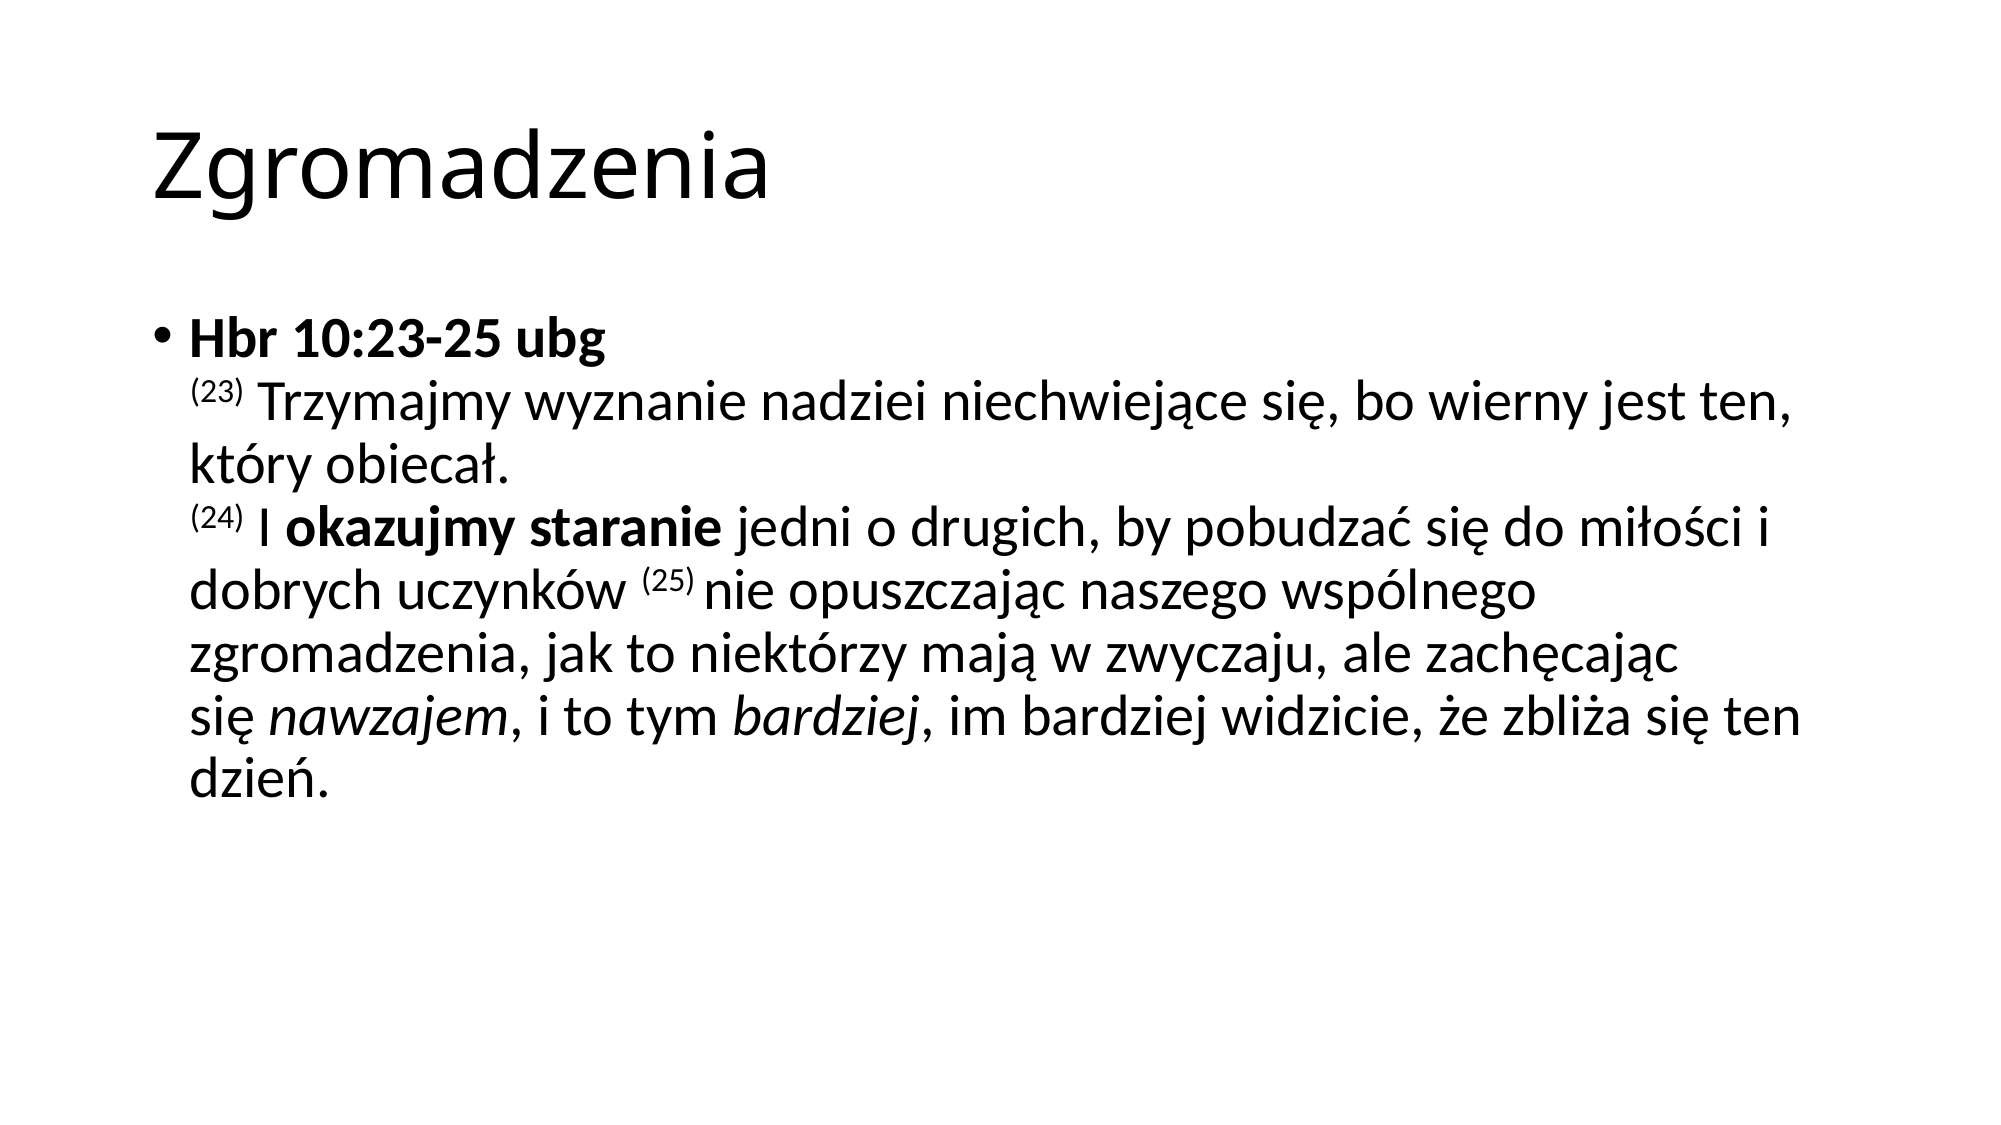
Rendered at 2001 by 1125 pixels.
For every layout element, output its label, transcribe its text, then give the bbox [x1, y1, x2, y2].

list Hbr 10:23-25 ubg (23) Trzymajmy wyznanie nadziei niechwiejące się, bo wierny jest ten, który obiecał. (24) I okazujmy staranie jedni o drugich, by pobudzać się do miłości i dobrych uczynków (25) nie opuszczając naszego wspólnego zgromadzenia, jak to niektórzy mają w zwyczaju, ale zachęcając się nawzajem, i to tym bardziej, im bardziej widzicie, że zbliża się ten dzień. [137, 299, 1863, 1014]
title Zgromadzenia [137, 59, 1863, 278]
